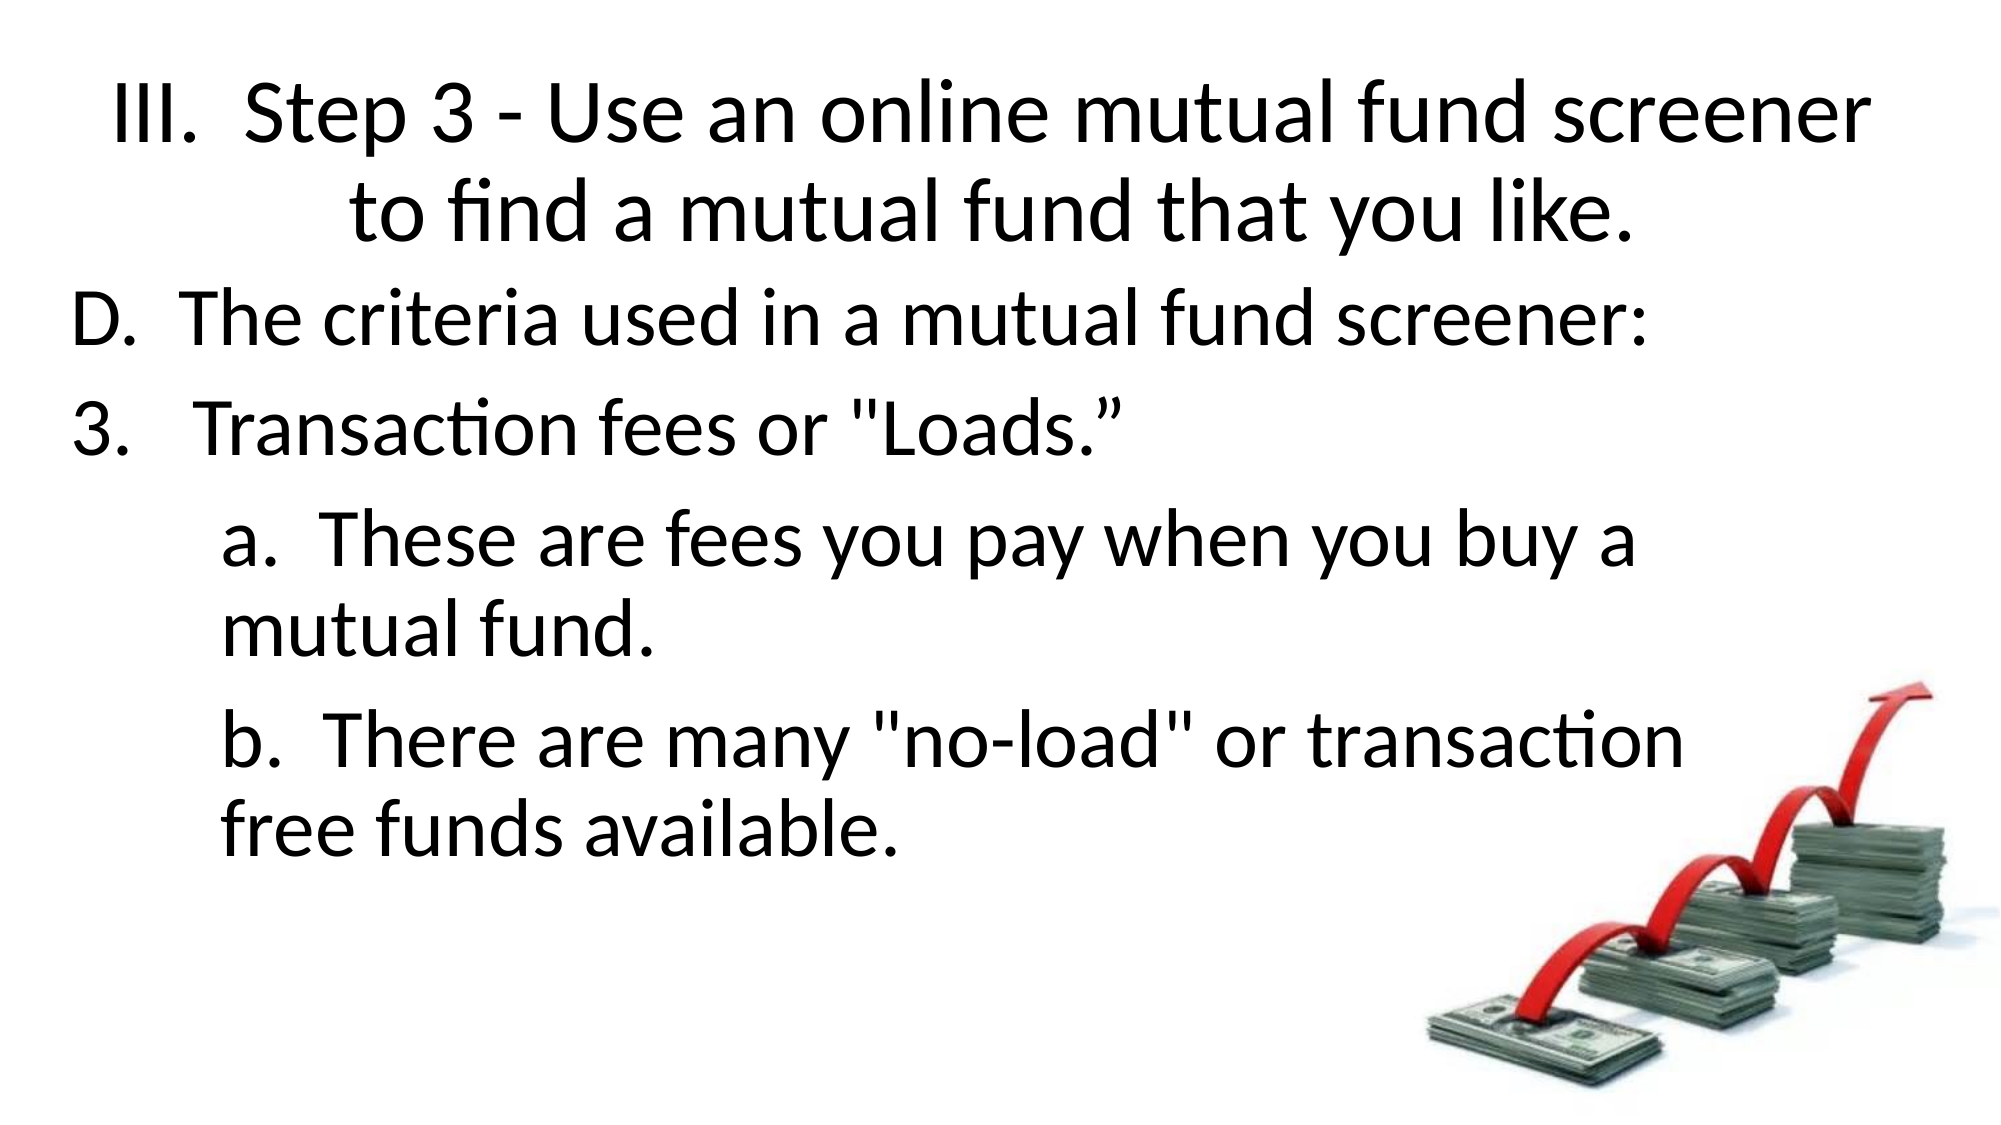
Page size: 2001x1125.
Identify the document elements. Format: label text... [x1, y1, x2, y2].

list D. The criteria used in a mutual fund screener: Transaction fees or "Loads.” a. These are fees you pay when you buy a mutual fund. b. There are many "no-load" or transaction free funds available. [55, 265, 1722, 1099]
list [1404, 648, 2000, 1125]
title III. Step 3 - Use an online mutual fund screener to find a mutual fund that you like. [55, 87, 1932, 238]
